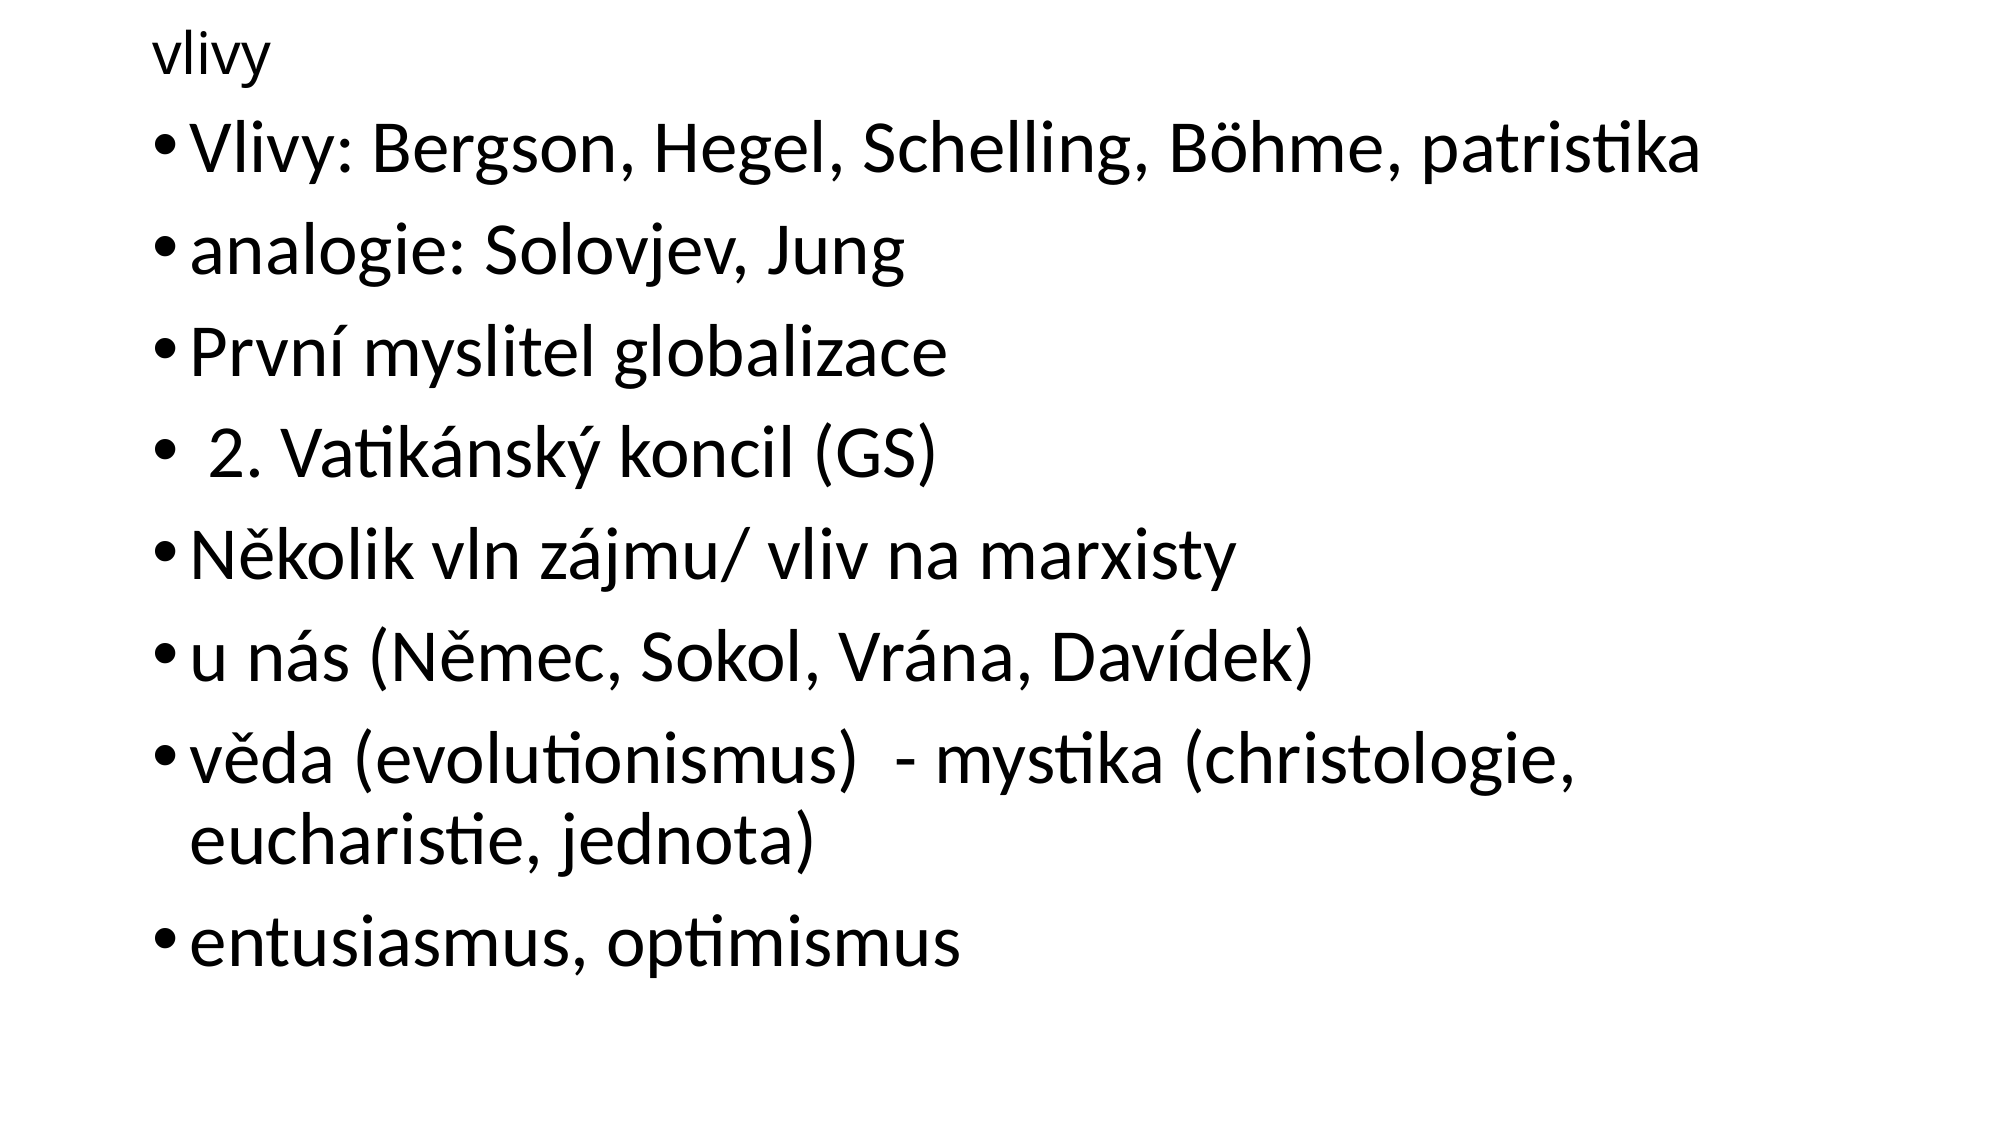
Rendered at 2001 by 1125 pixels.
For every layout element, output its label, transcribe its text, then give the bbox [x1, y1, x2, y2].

list Vlivy: Bergson, Hegel, Schelling, Böhme, patristika analogie: Solovjev, Jung První myslitel globalizace 2. Vatikánský koncil (GS) Několik vln zájmu/ vliv na marxisty u nás (Němec, Sokol, Vrána, Davídek) věda (evolutionismus) - mystika (christologie, eucharistie, jednota) entusiasmus, optimismus [137, 100, 1863, 1025]
title vlivy [137, 0, 1863, 100]
